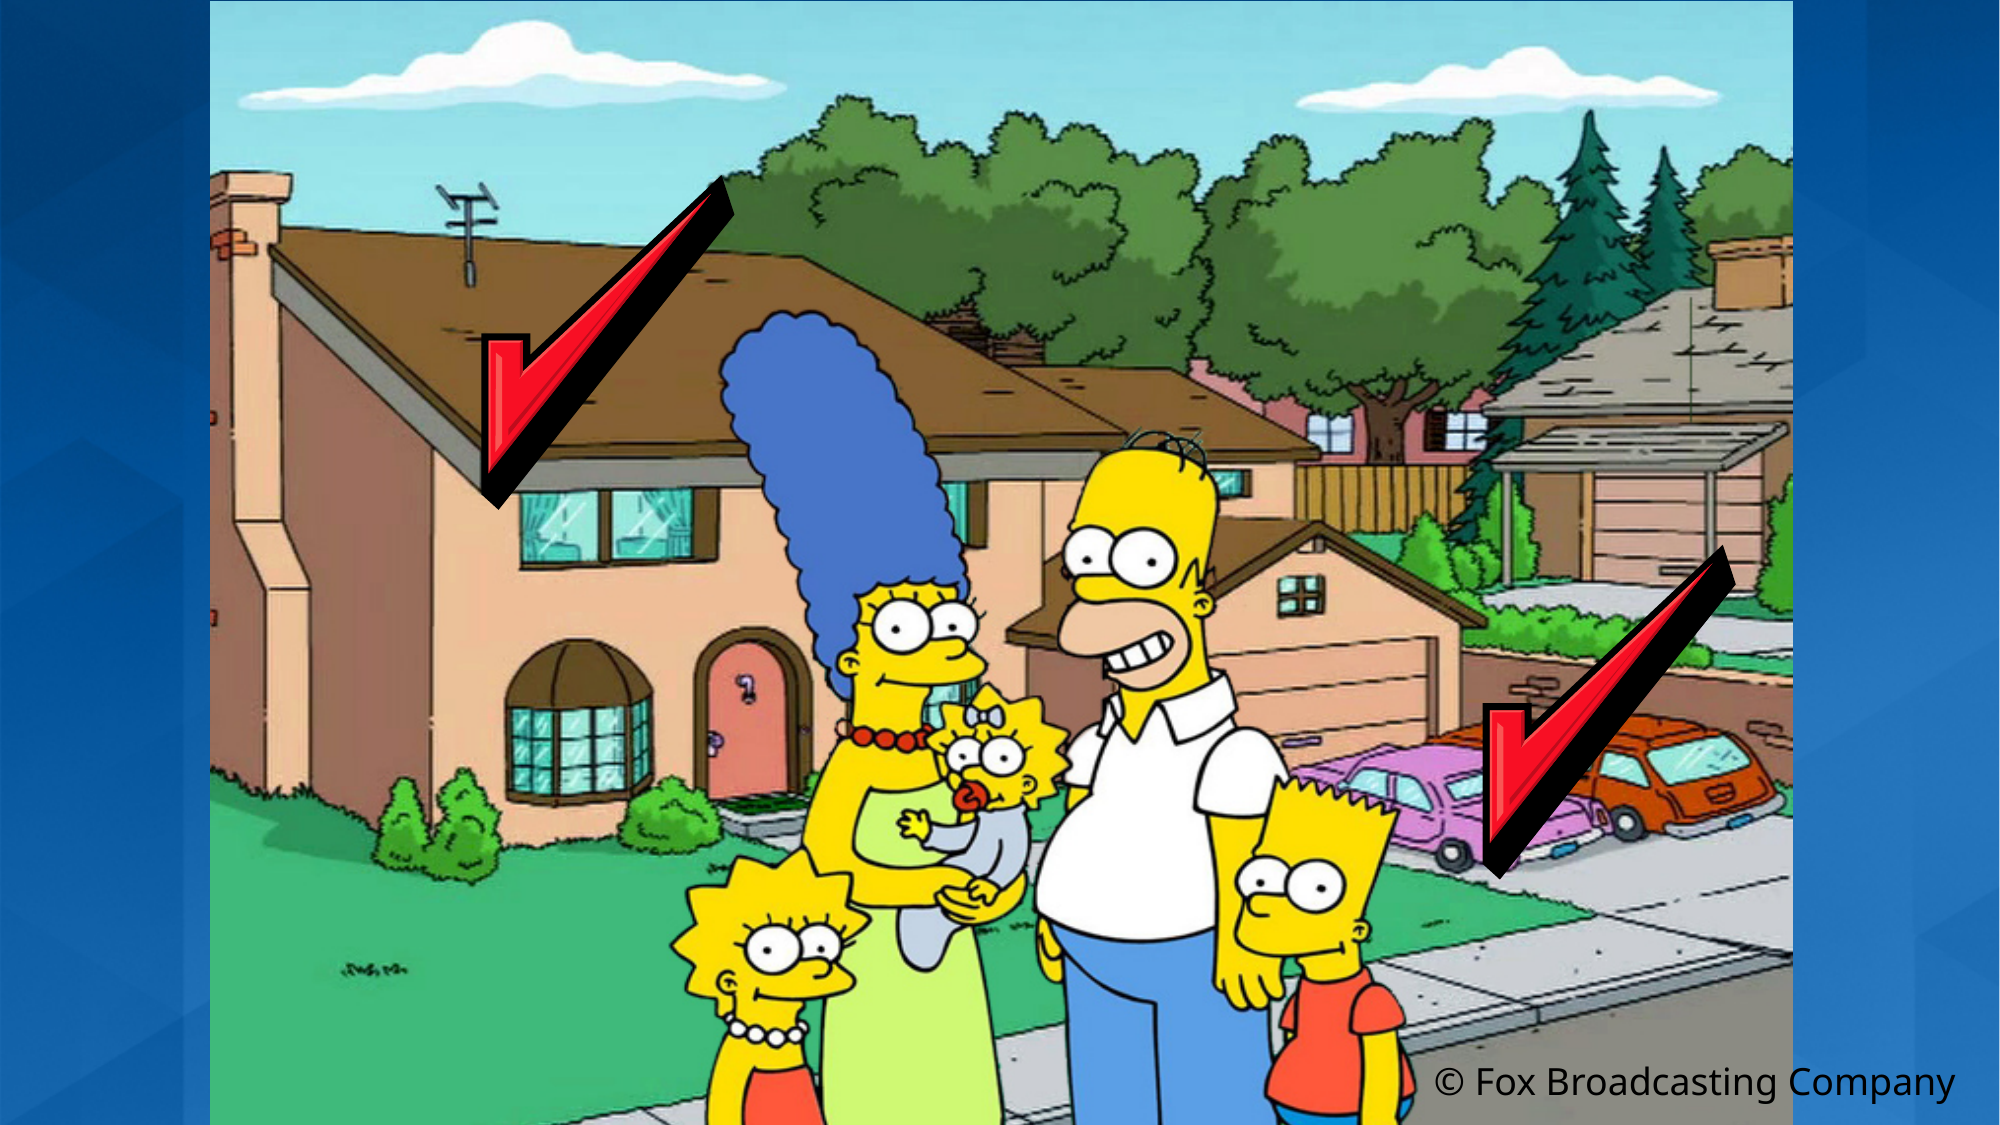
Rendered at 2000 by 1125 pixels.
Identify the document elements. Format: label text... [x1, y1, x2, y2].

text_box © Fox Broadcasting Company [1797, 1050, 1971, 1111]
picture [0, 0, 2000, 1125]
